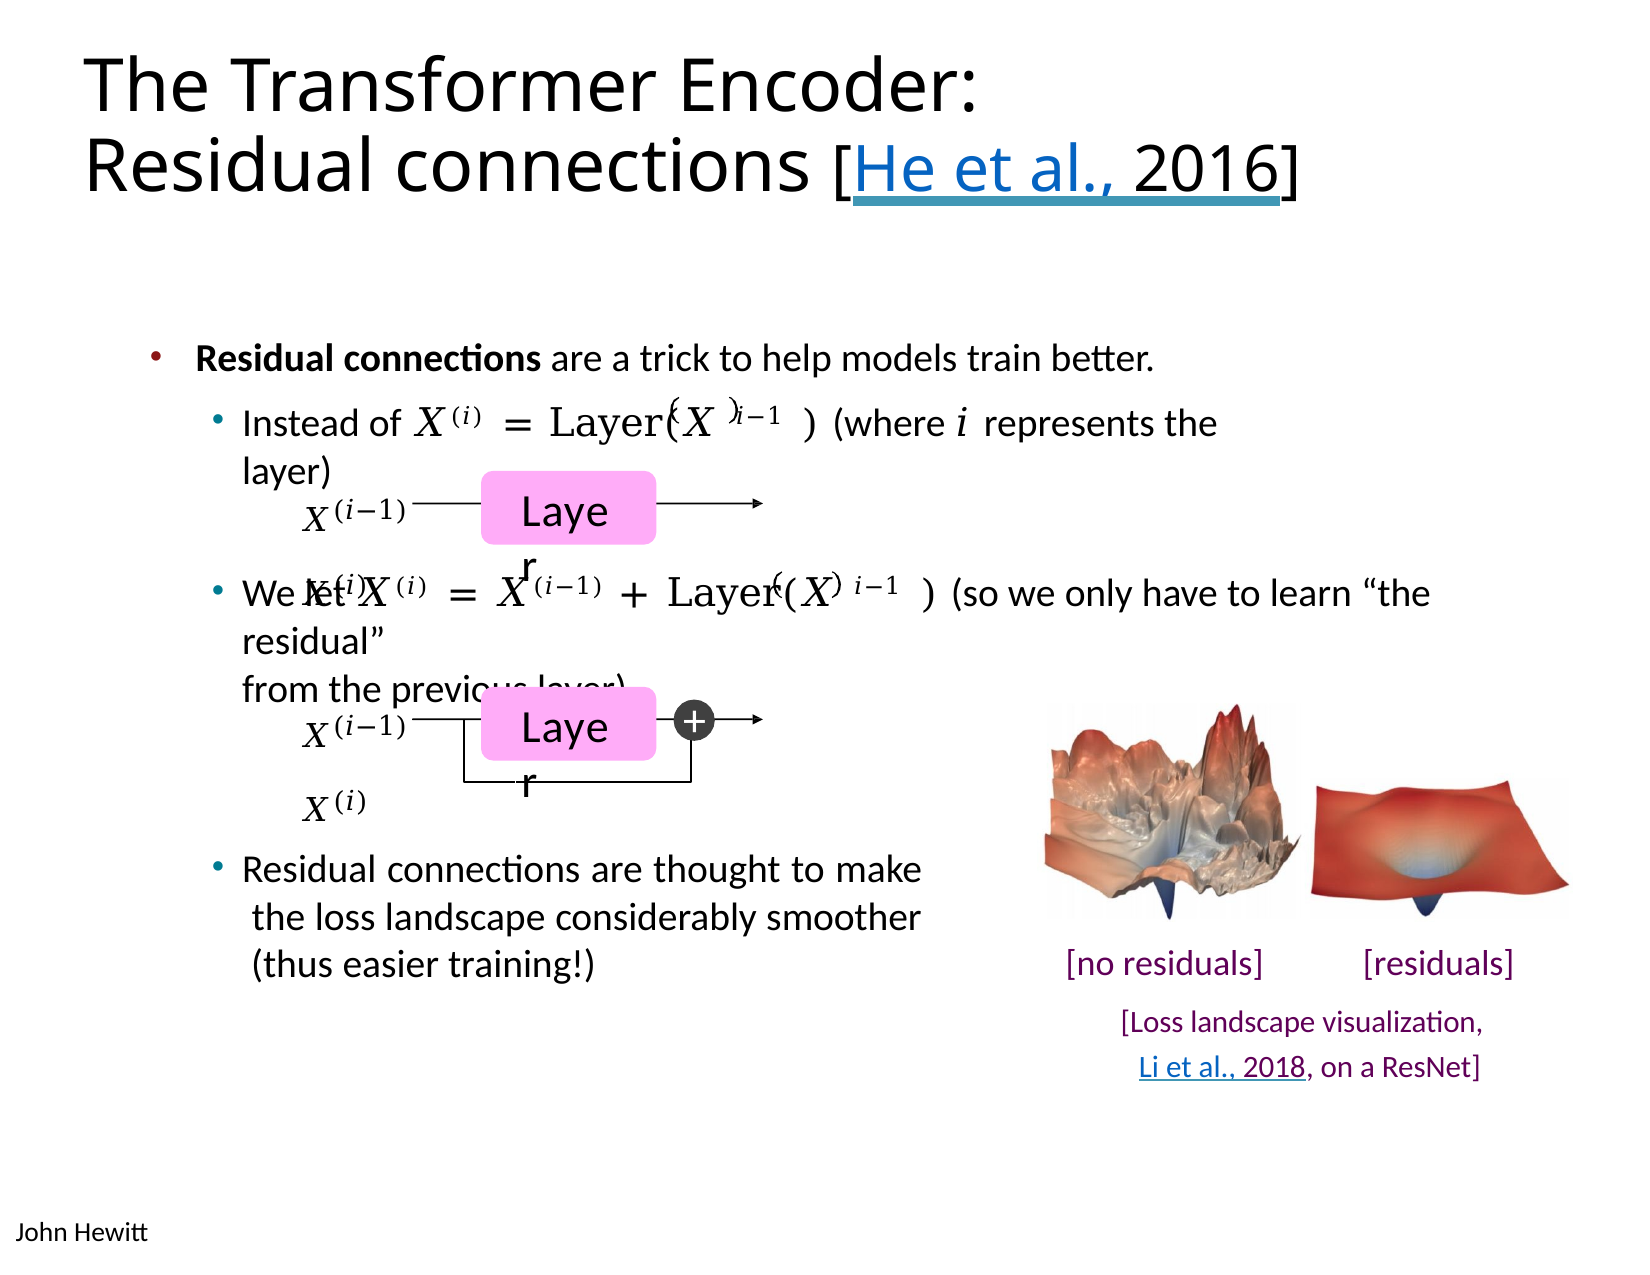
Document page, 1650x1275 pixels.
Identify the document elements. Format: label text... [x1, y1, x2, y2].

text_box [411, 699, 728, 783]
text_box We let 𝑋(𝑖) = 𝑋(𝑖−1) + Layer(𝑋 𝑖−1 ) (so we only have to learn “the residual” from the previous layer) [205, 566, 1514, 711]
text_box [412, 470, 763, 545]
text_box [no residuals] [residuals] [Loss landscape visualization, Li et al., 2018, on a ResNet] [1063, 922, 1516, 1084]
text_box Residual connections are thought to make the loss landscape considerably smoother (thus easier training!) [209, 841, 923, 986]
text_box Residual connections are a trick to help models train better. Instead of 𝑋(𝑖) = Layer(𝑋 𝑖−1 ) (where 𝑖 represents the layer) [145, 316, 1254, 492]
text_box John Hewitt [0, 1206, 164, 1254]
text_box 𝑋(𝑖−1) 𝑋(𝑖) [292, 461, 848, 613]
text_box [412, 686, 763, 761]
title The Transformer Encoder: Residual connections [He et al., 2016] [69, 41, 1577, 219]
picture [1036, 703, 1573, 922]
text_box 𝑋(𝑖−1) 𝑋(𝑖) [292, 677, 848, 829]
